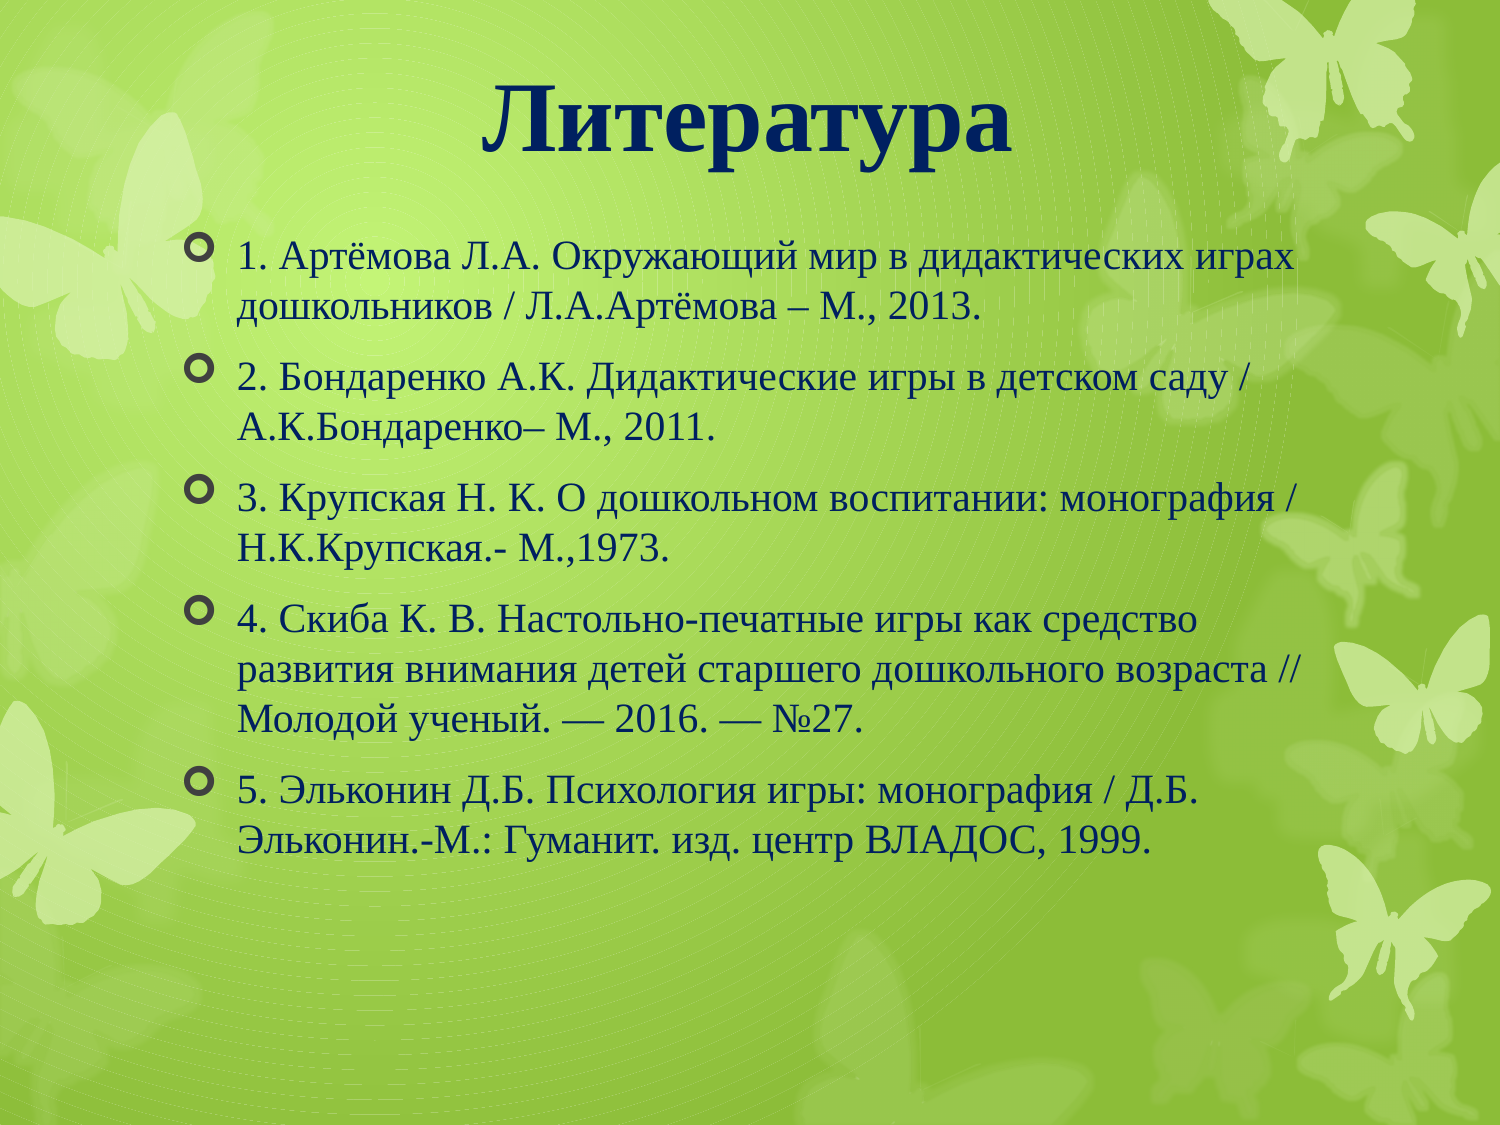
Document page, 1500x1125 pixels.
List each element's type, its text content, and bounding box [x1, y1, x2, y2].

title Литература [164, 35, 1333, 187]
list 1. Артёмова Л.А. Окружающий мир в дидактических играх дошкольников / Л.А.Артёмова – М., 2013. 2. Бондаренко А.К. Дидактические игры в детском саду / А.К.Бондаренко– М., 2011. 3. Крупская Н. К. О дошкольном воспитании: монография / Н.К.Крупская.- М.,1973. 4. Скиба К. В. Настольно-печатные игры как средство развития внимания детей старшего дошкольного возраста // Молодой ученый. — 2016. — №27. 5. Эльконин Д.Б. Психология игры: монография / Д.Б. Эльконин.-М.: Гуманит. изд. центр ВЛАДОС, 1999. [165, 199, 1335, 962]
